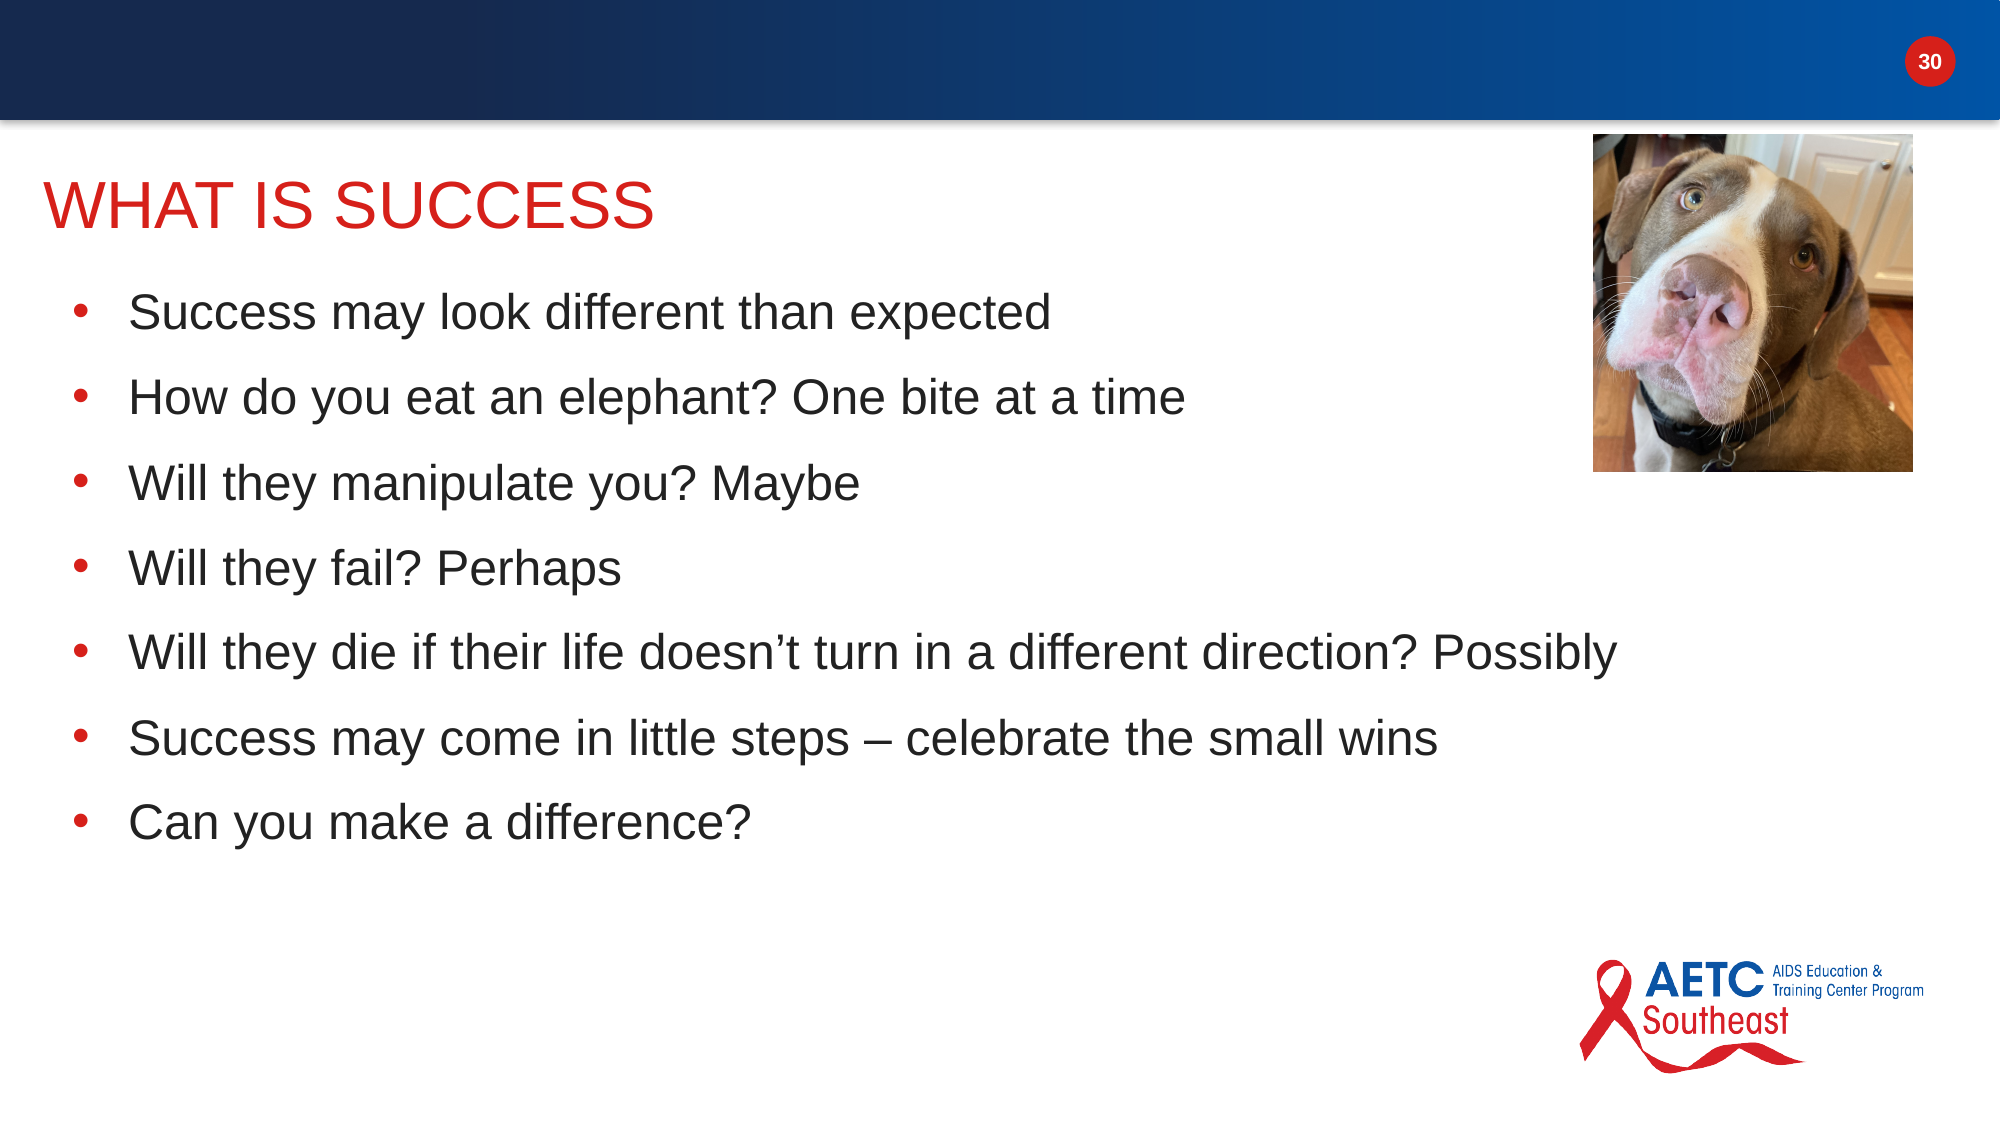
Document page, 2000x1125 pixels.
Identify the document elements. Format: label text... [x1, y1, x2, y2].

picture [1571, 937, 1931, 1085]
title What is success [28, 154, 1588, 261]
list Success may look different than expected How do you eat an elephant? One bite at a time Will they manipulate you? Maybe Will they fail? Perhaps Will they die if their life doesn’t turn in a different direction? Possibly Success may come in little steps – celebrate the small wins Can you make a difference? [57, 272, 1703, 1047]
picture [1593, 133, 1914, 473]
